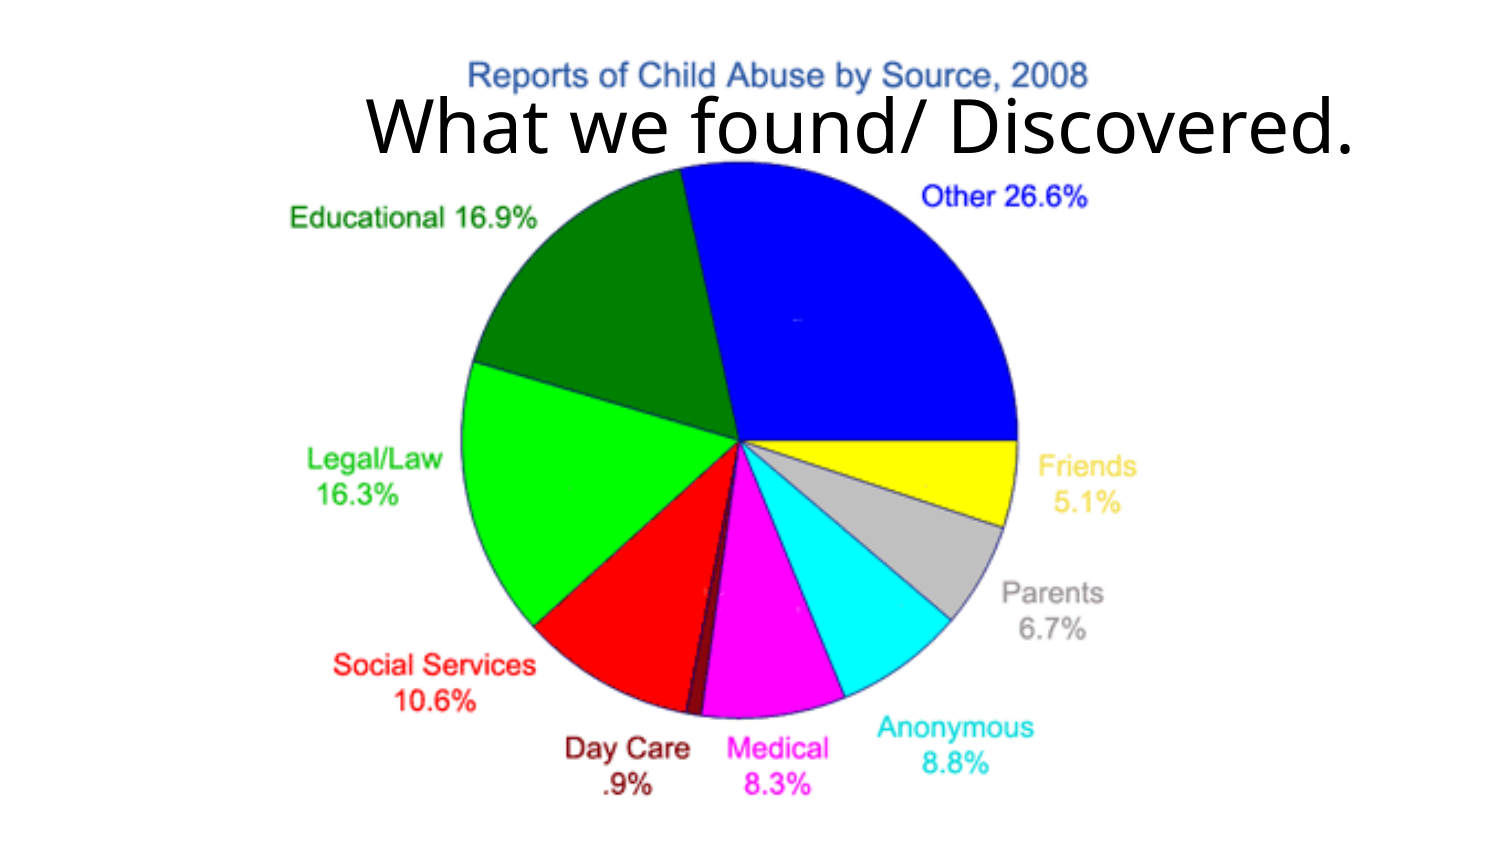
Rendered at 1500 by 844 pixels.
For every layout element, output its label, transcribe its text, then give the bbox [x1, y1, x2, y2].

title What we found/ Discovered. [1242, 63, 1449, 144]
picture [242, 41, 1237, 824]
